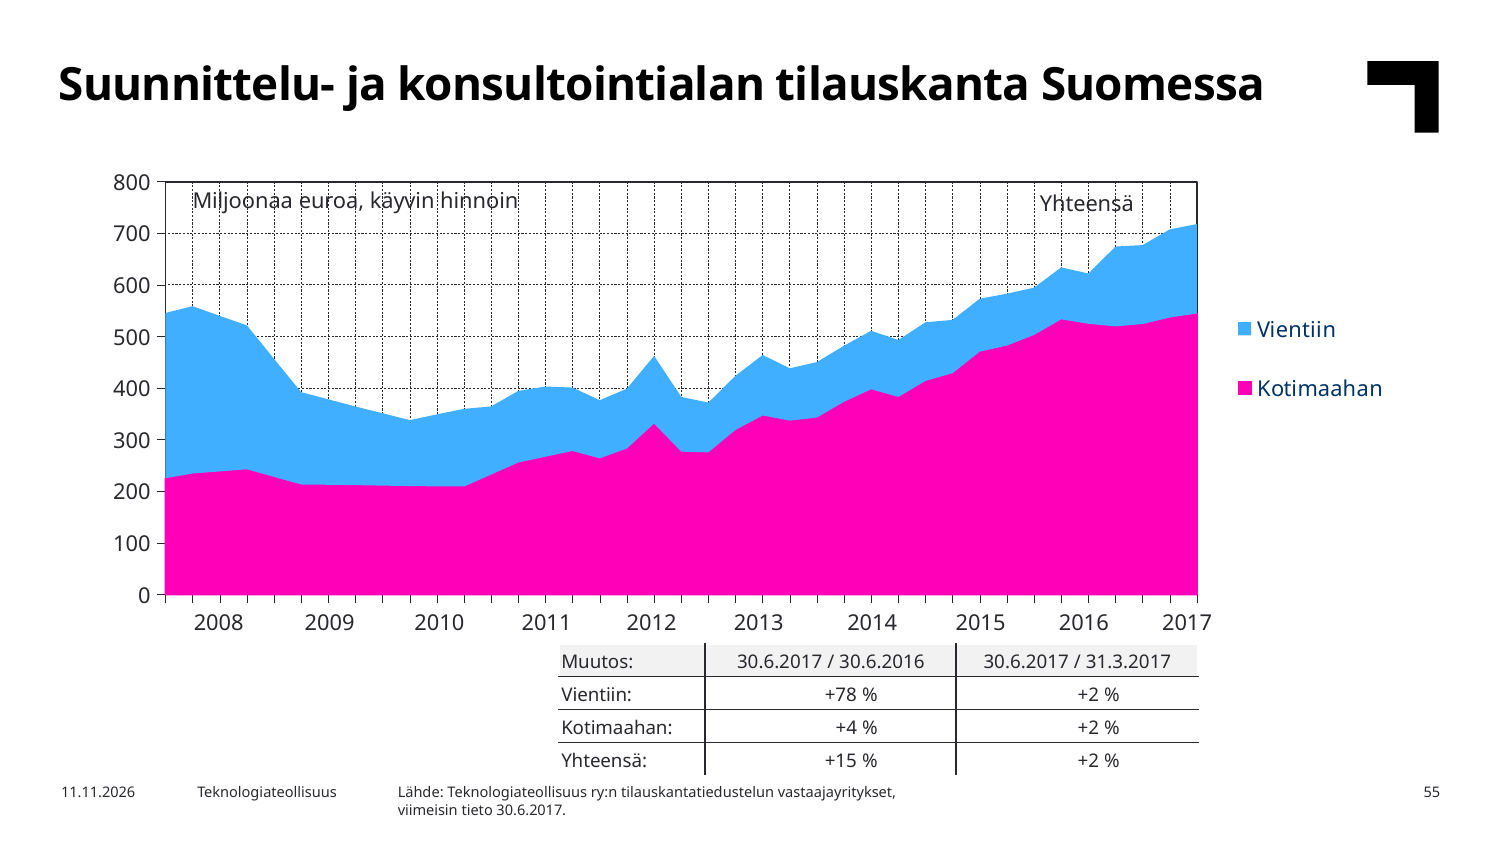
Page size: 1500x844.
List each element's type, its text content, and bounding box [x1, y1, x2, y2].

chart [62, 166, 1440, 635]
table_cell Yhteensä: [560, 743, 704, 775]
slide_number 55 [1313, 775, 1456, 803]
table_cell +2 % [957, 710, 1197, 742]
table_cell +4 % [706, 710, 955, 742]
table_header 30.6.2017 / 30.6.2016 [706, 645, 955, 676]
table_cell +15 % [706, 743, 955, 775]
list Lähde: Teknologiateollisuus ry:n tilauskantatiedustelun vastaajayritykset, viimeisin tieto 30.6.2017. [382, 775, 1133, 816]
table_cell Kotimaahan: [560, 710, 704, 742]
table_cell Vientiin: [560, 677, 704, 709]
table_cell +2 % [957, 677, 1197, 709]
table_header 30.6.2017 / 31.3.2017 [957, 645, 1197, 676]
table_cell +78 % [706, 677, 955, 709]
footer Teknologiateollisuus [182, 775, 382, 803]
table_cell +2 % [957, 743, 1197, 775]
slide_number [46, 775, 182, 803]
list Suunnittelu- ja konsultointialan tilauskanta Suomessa [41, 46, 1353, 153]
table_header Muutos: [560, 645, 704, 676]
